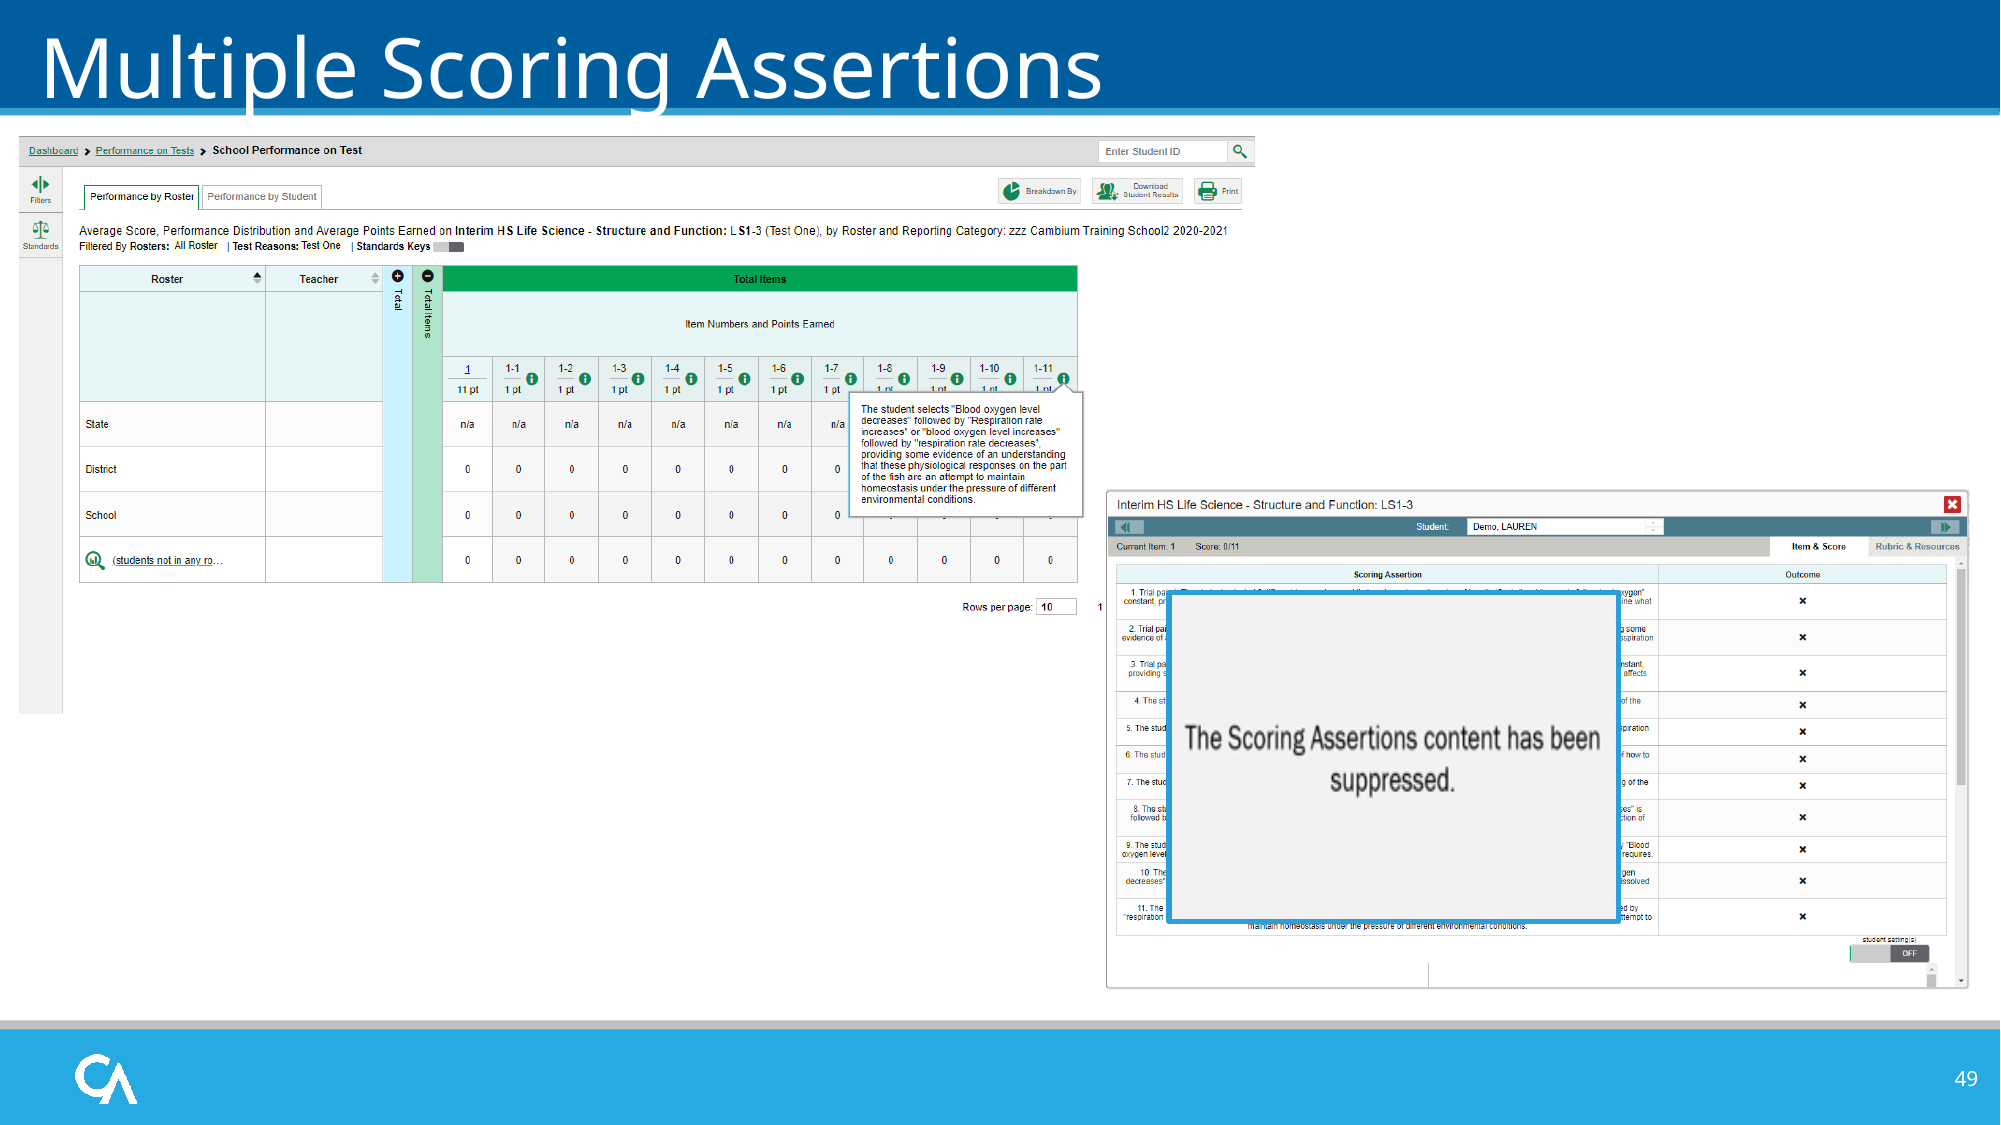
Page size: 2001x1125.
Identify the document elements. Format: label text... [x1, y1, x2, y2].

slide_number 49 [1877, 1057, 1993, 1103]
picture [75, 1054, 138, 1104]
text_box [19, 135, 1970, 990]
title Multiple Scoring Assertions [39, 15, 1877, 135]
